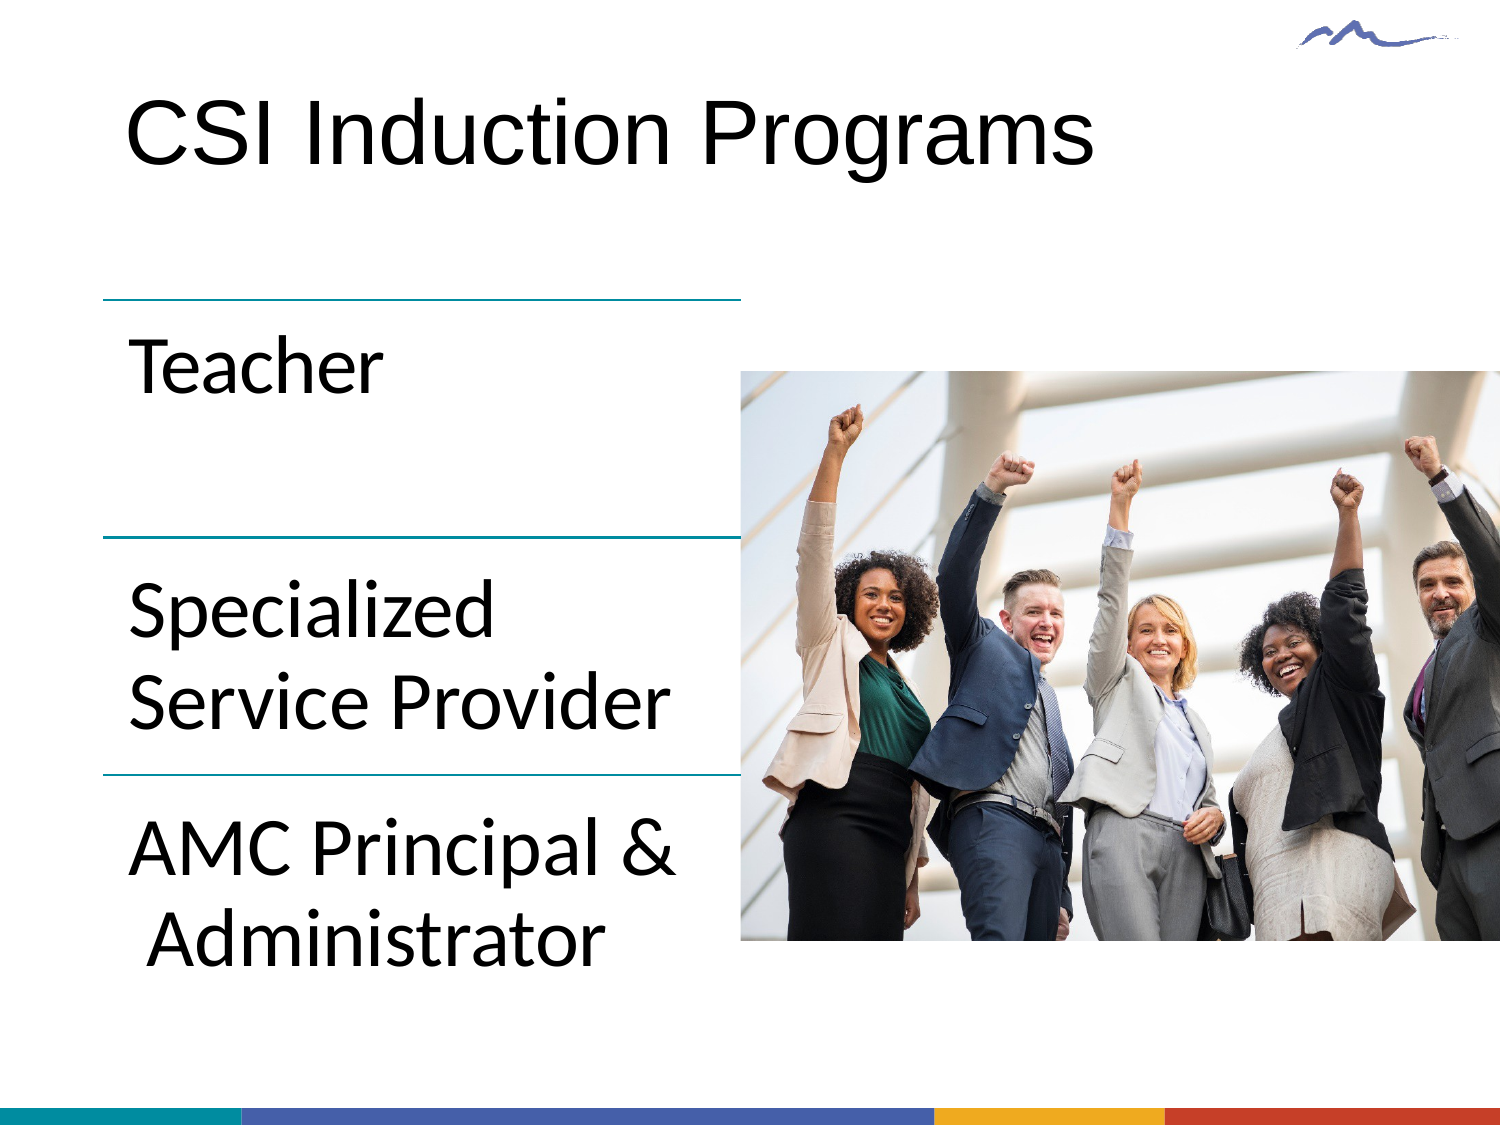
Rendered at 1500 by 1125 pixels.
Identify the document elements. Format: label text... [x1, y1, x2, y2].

text_box [740, 371, 1500, 941]
text_box Teacher Specialized Service Provider AMC Principal & Administrator [125, 310, 681, 984]
text_box CSI Induction Programs [122, 73, 1101, 184]
picture [1296, 20, 1459, 49]
